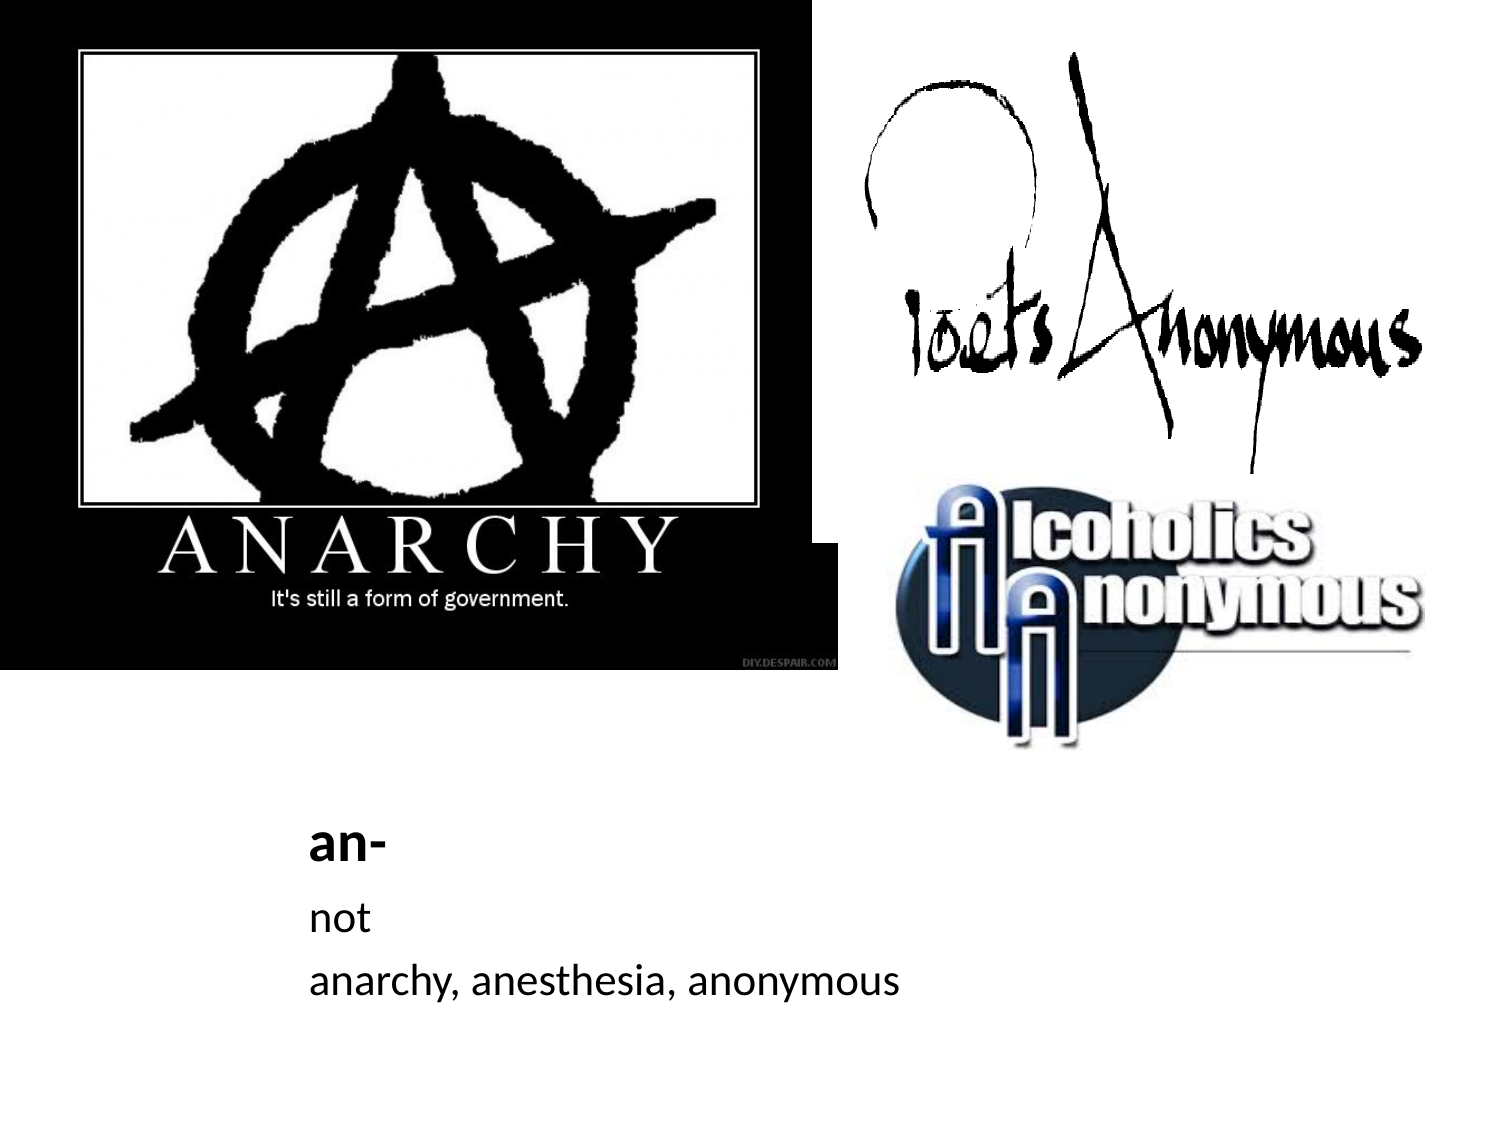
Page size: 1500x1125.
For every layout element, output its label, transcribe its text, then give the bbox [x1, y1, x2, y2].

title an- [294, 787, 1194, 880]
list not anarchy, anesthesia, anonymous [294, 880, 1194, 1013]
picture [0, 0, 1438, 776]
